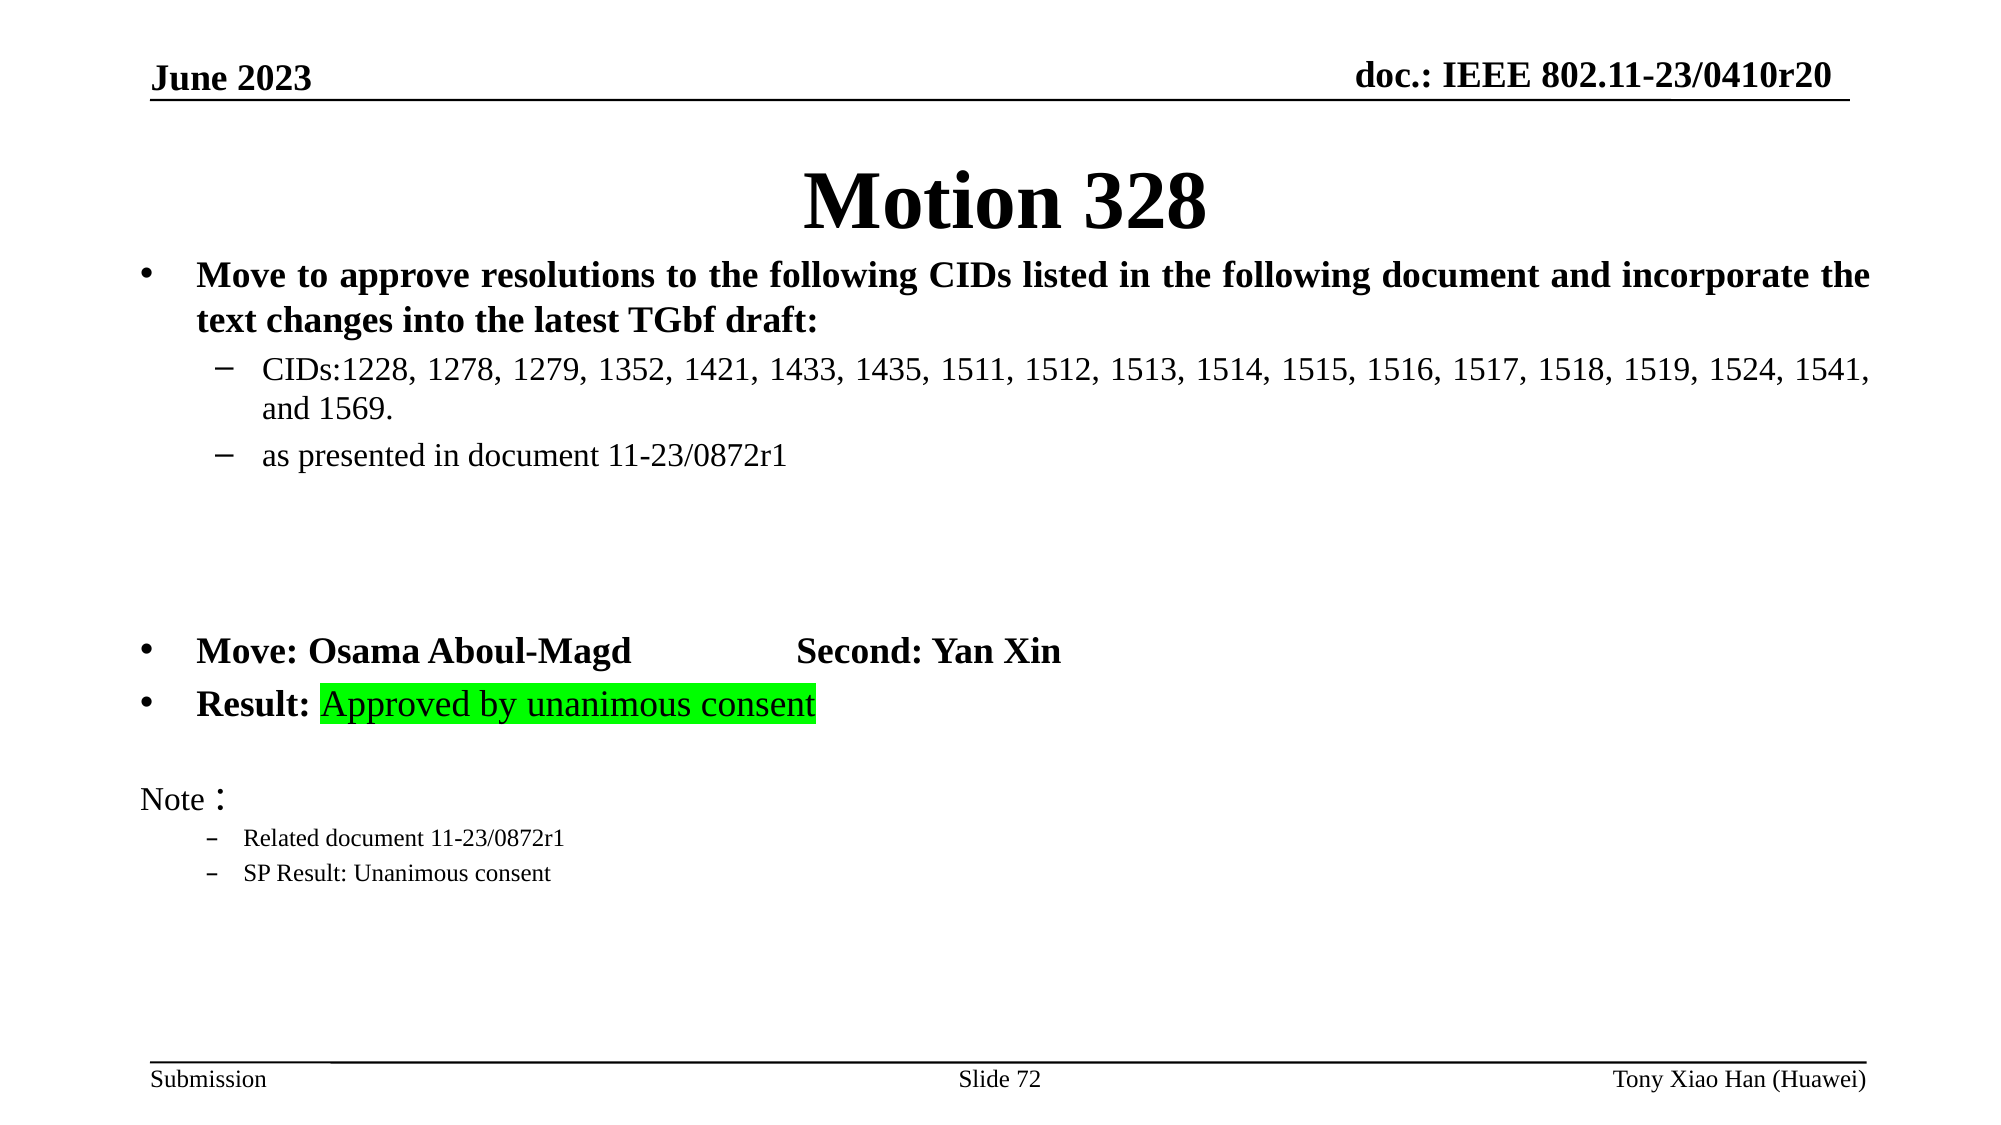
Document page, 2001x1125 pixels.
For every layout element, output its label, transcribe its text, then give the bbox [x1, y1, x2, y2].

text_box Move to approve resolutions to the following CIDs listed in the following document and incorporate the text changes into the latest TGbf draft: CIDs:1228, 1278, 1279, 1352, 1421, 1433, 1435, 1511, 1512, 1513, 1514, 1515, 1516, 1517, 1518, 1519, 1524, 1541, and 1569. as presented in document 11-23/0872r1 Move: Osama Aboul-Magd Second: Yan Xin Result: Approved by unanimous consent Note： Related document 11-23/0872r1 SP Result: Unanimous consent [125, 212, 1888, 900]
text_box Motion 328 [368, 137, 1644, 212]
